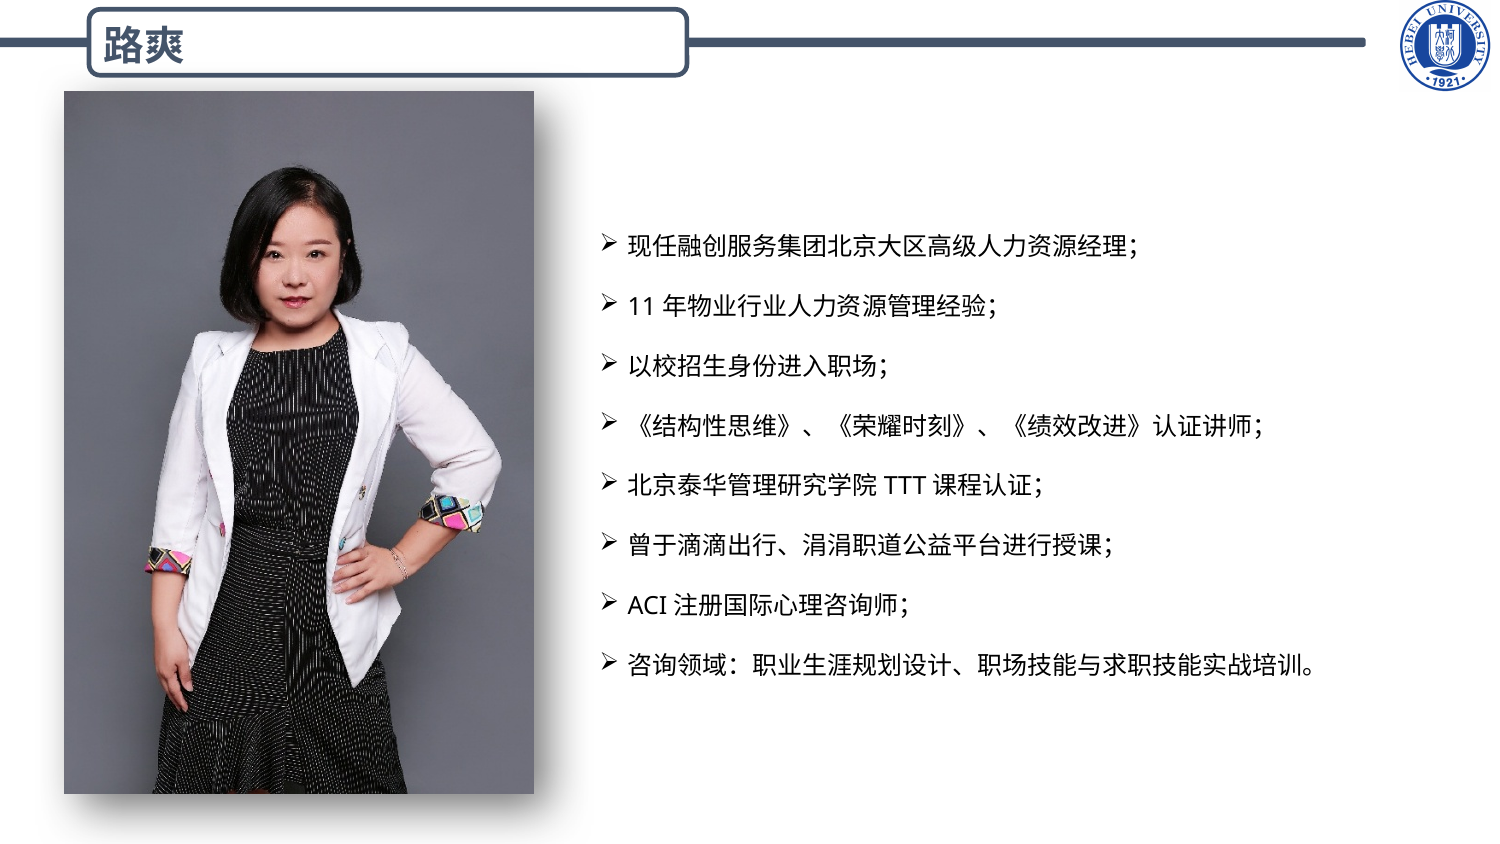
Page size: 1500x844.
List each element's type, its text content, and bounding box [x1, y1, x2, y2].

picture [64, 91, 534, 795]
picture [1398, 0, 1491, 92]
text_box 现任融创服务集团北京大区高级人力资源经理； 11年物业行业人力资源管理经验； 以校招生身份进入职场； 《结构性思维》、《荣耀时刻》、《绩效改进》认证讲师； 北京泰华管理研究学院TTT课程认证； 曾于滴滴出行、涓涓职道公益平台进行授课； ACI注册国际心理咨询师； 咨询领域：职业生涯规划设计、职场技能与求职技能实战培训。 [584, 192, 1445, 687]
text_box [0, 9, 1364, 77]
